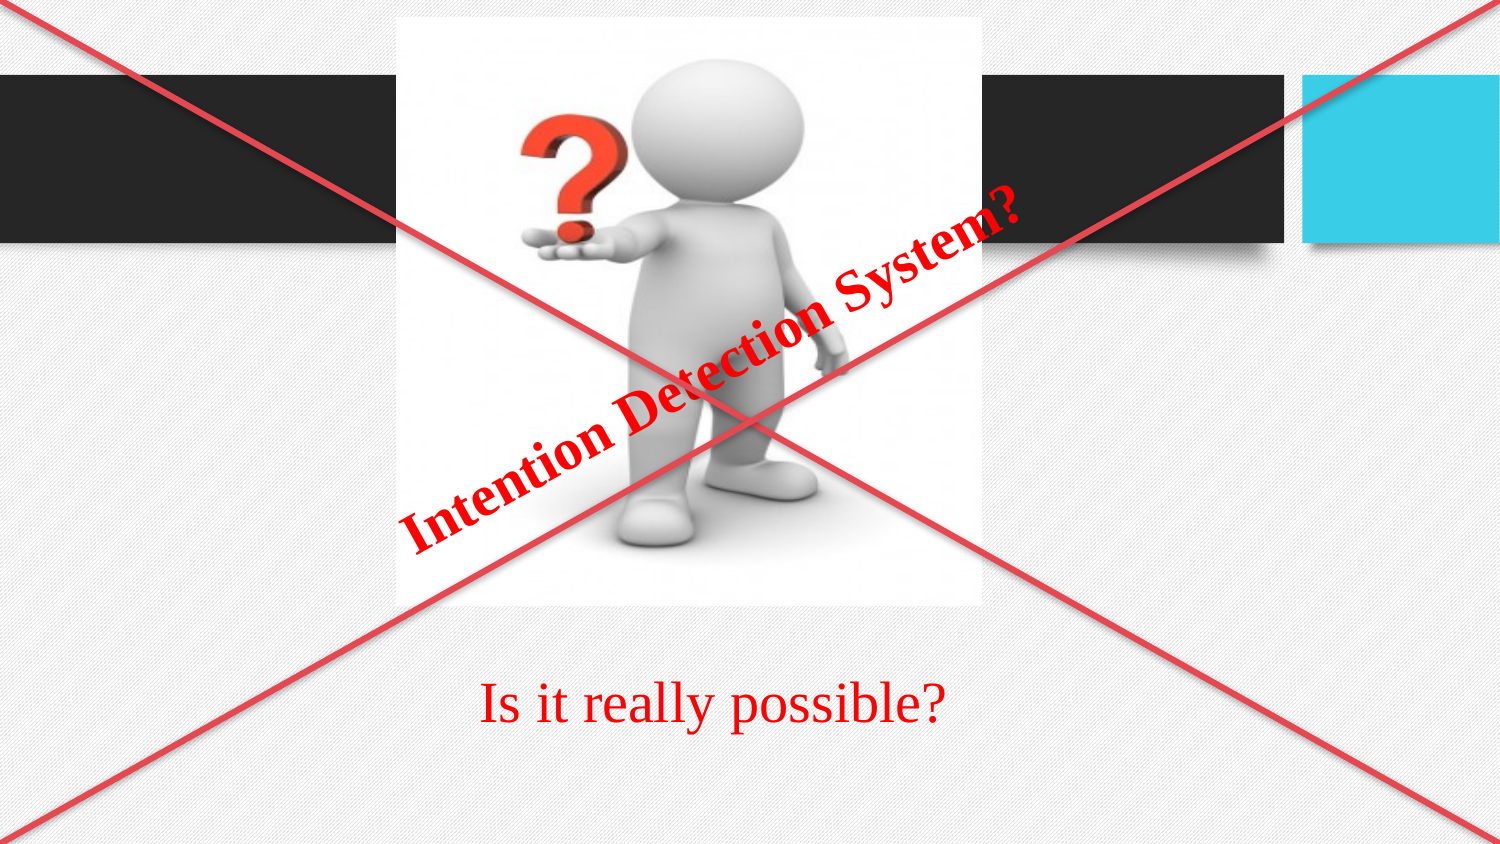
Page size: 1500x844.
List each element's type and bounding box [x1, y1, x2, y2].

text_box [0, 0, 1500, 844]
